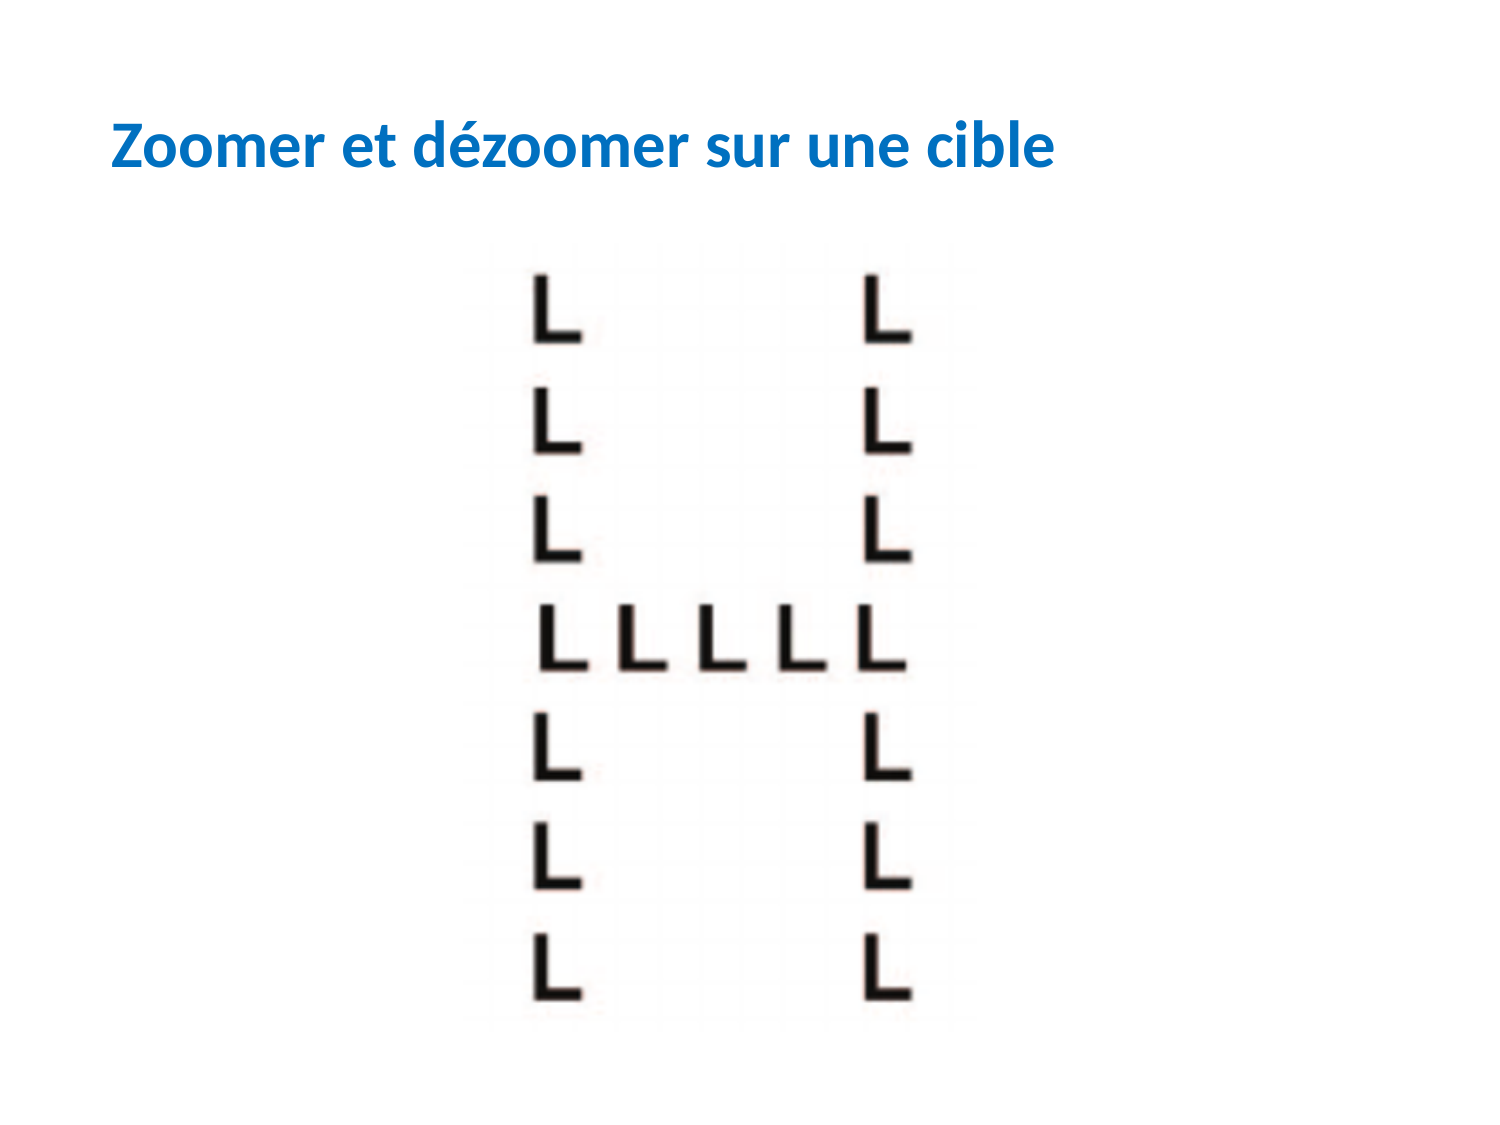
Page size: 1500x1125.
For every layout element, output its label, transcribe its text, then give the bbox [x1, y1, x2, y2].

picture [463, 243, 977, 1032]
text_box Zoomer et dézoomer sur une cible [97, 93, 1403, 189]
